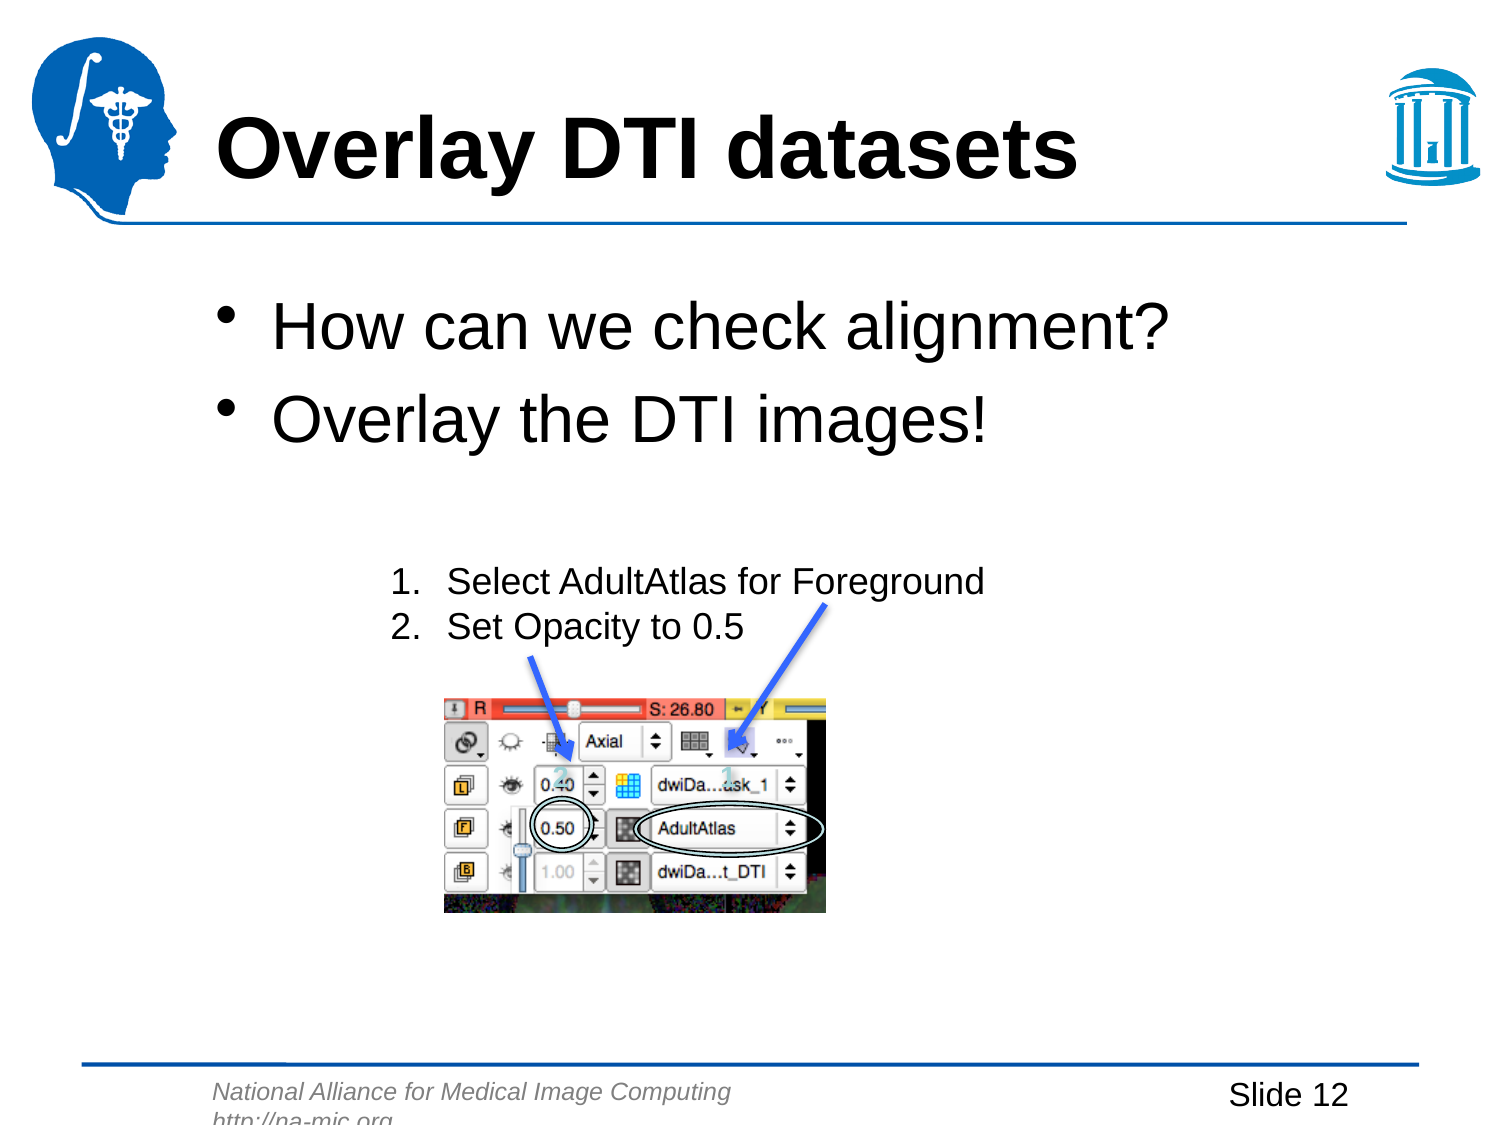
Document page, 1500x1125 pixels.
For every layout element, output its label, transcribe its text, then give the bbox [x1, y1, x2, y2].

picture [31, 37, 1483, 225]
title Overlay DTI datasets [199, 49, 1388, 238]
text_box Select AdultAtlas for Foreground Set Opacity to 0.5 [375, 550, 1001, 655]
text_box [727, 603, 826, 751]
list How can we check alignment? Overlay the DTI images! [199, 274, 1408, 551]
picture [444, 697, 826, 913]
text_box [529, 656, 571, 763]
